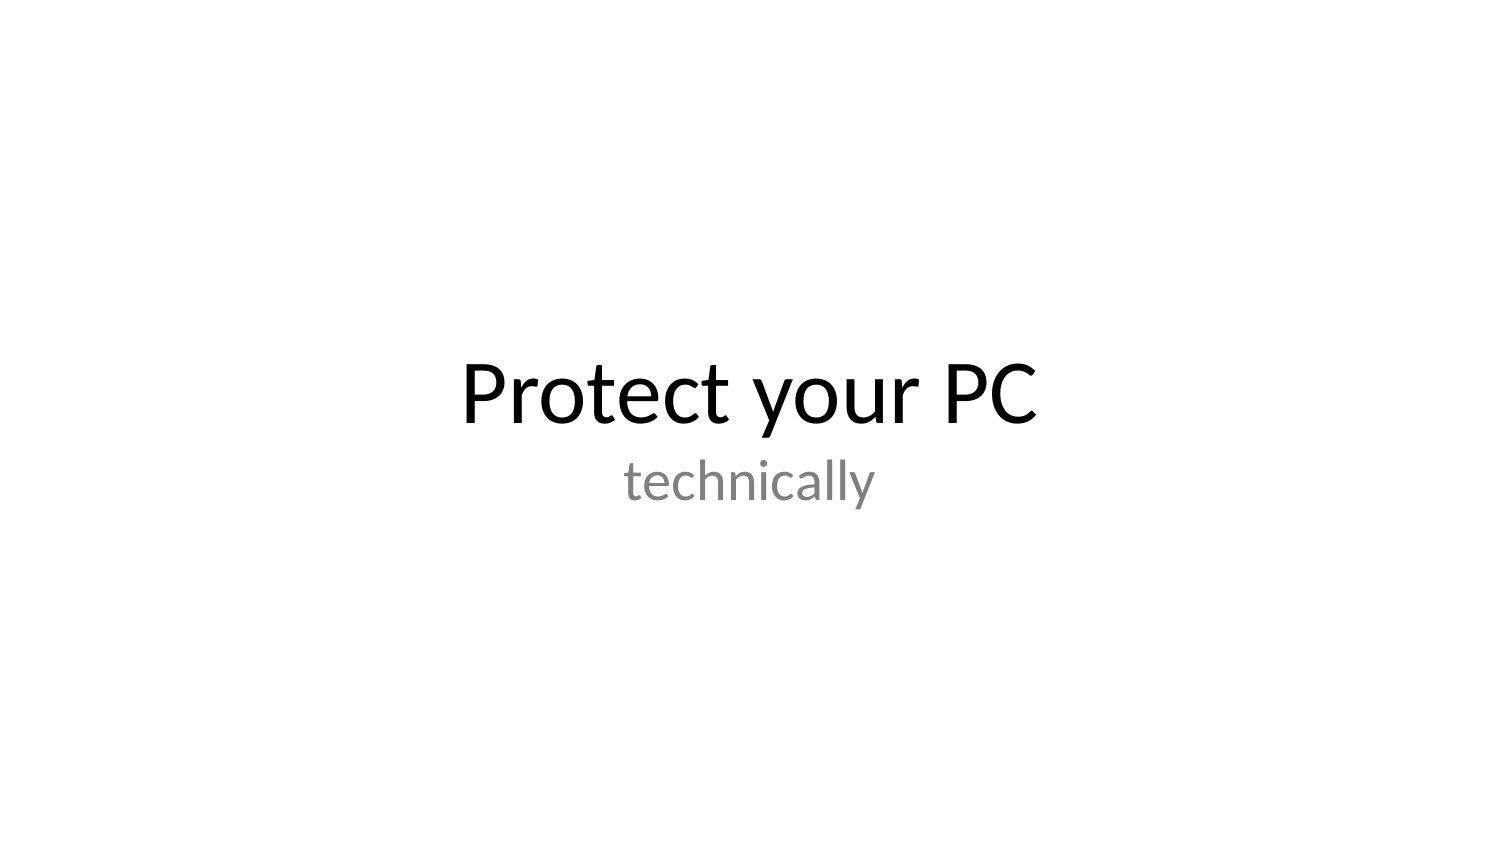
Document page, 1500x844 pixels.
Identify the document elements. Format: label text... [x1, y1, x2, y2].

title Protect your PC technically [112, 303, 1388, 540]
